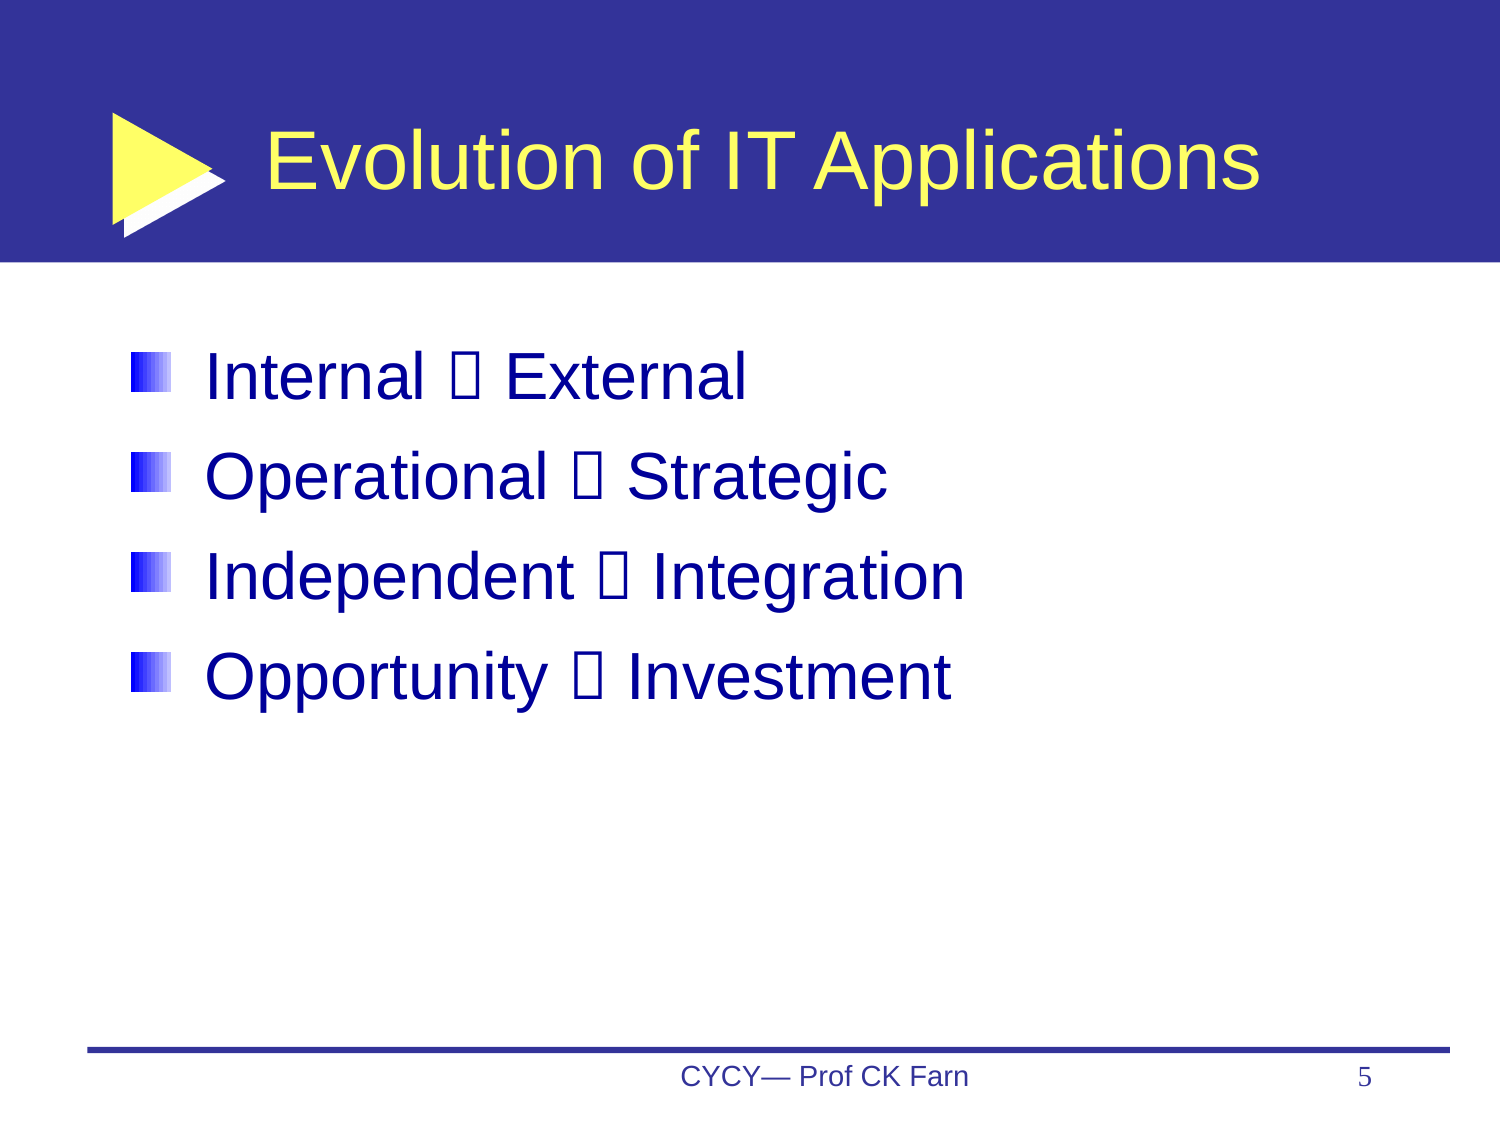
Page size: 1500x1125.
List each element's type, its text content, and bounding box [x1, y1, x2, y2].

footer CYCY— Prof CK Farn [587, 1050, 1063, 1125]
picture [127, 349, 175, 396]
picture [127, 449, 175, 496]
picture [127, 649, 175, 696]
slide_number 5 [1074, 1050, 1388, 1125]
list Internal  External Operational  Strategic Independent  Integration Opportunity  Investment [112, 324, 1388, 1000]
title Evolution of IT Applications [249, 62, 1388, 250]
picture [127, 549, 175, 596]
